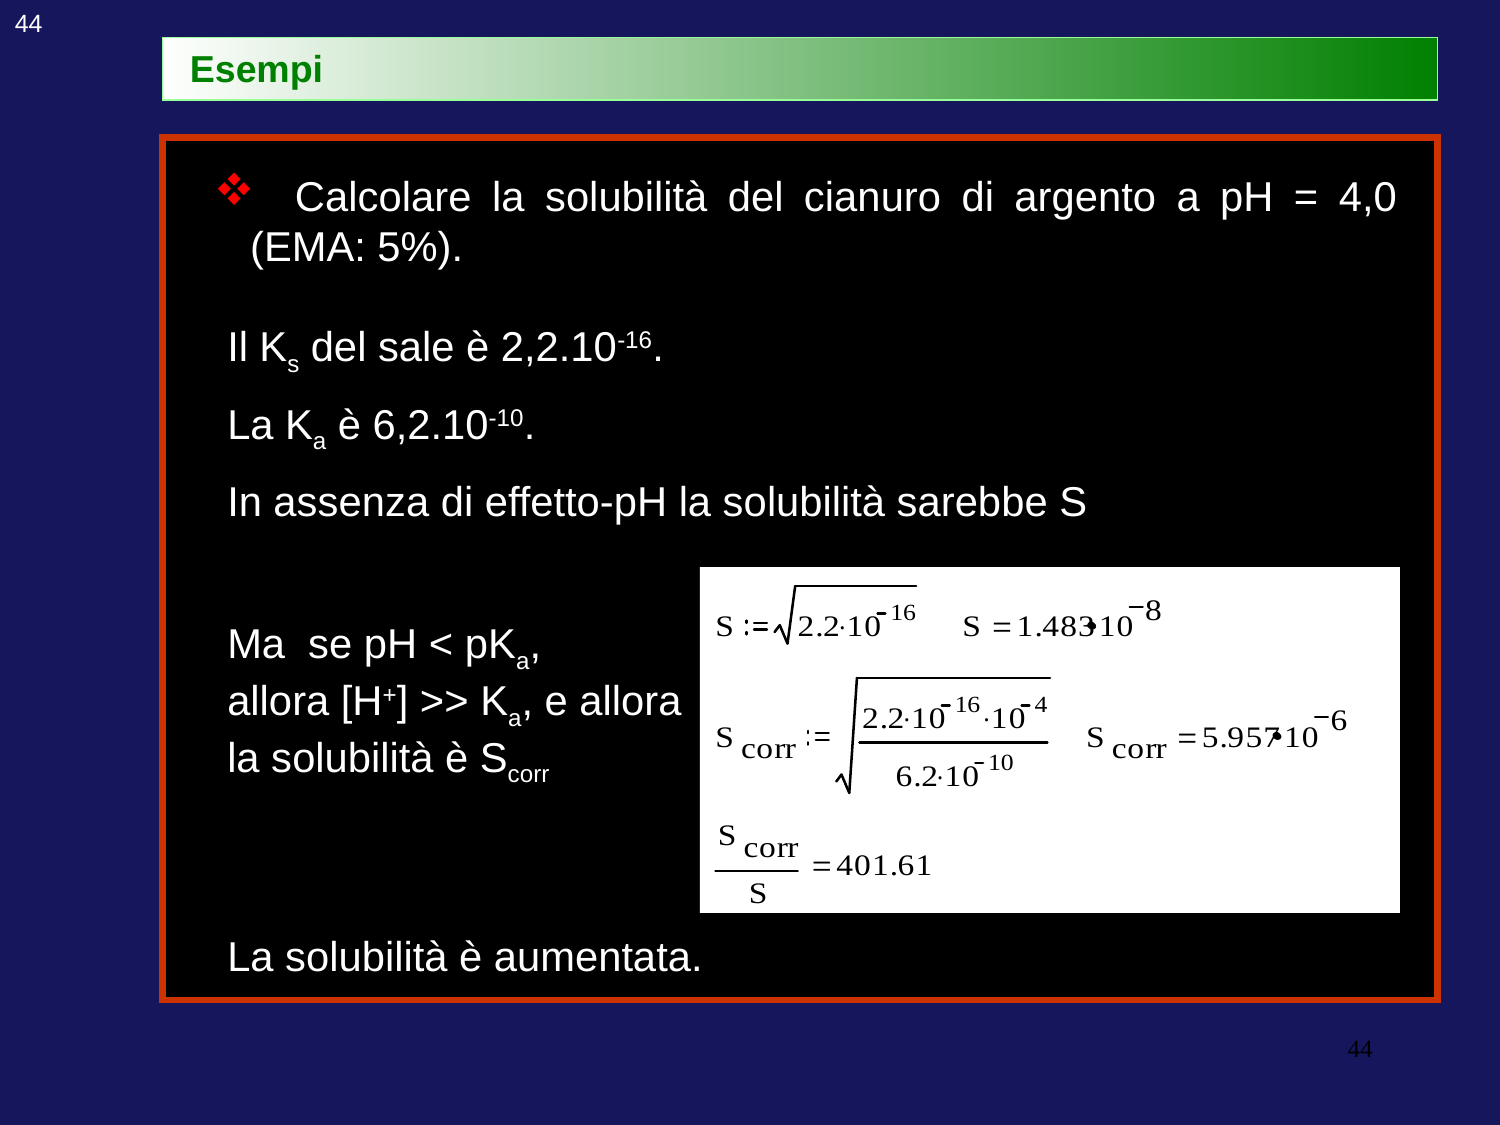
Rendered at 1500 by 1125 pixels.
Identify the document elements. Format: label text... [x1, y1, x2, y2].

slide_number 44 [1074, 1025, 1388, 1100]
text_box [212, 312, 1400, 985]
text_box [162, 37, 1438, 100]
text_box 44 [0, 0, 113, 45]
text_box Calcolare la solubilità del cianuro di argento a pH = 4,0 (EMA: 5%). [199, 162, 1413, 278]
text_box [162, 137, 1438, 1000]
